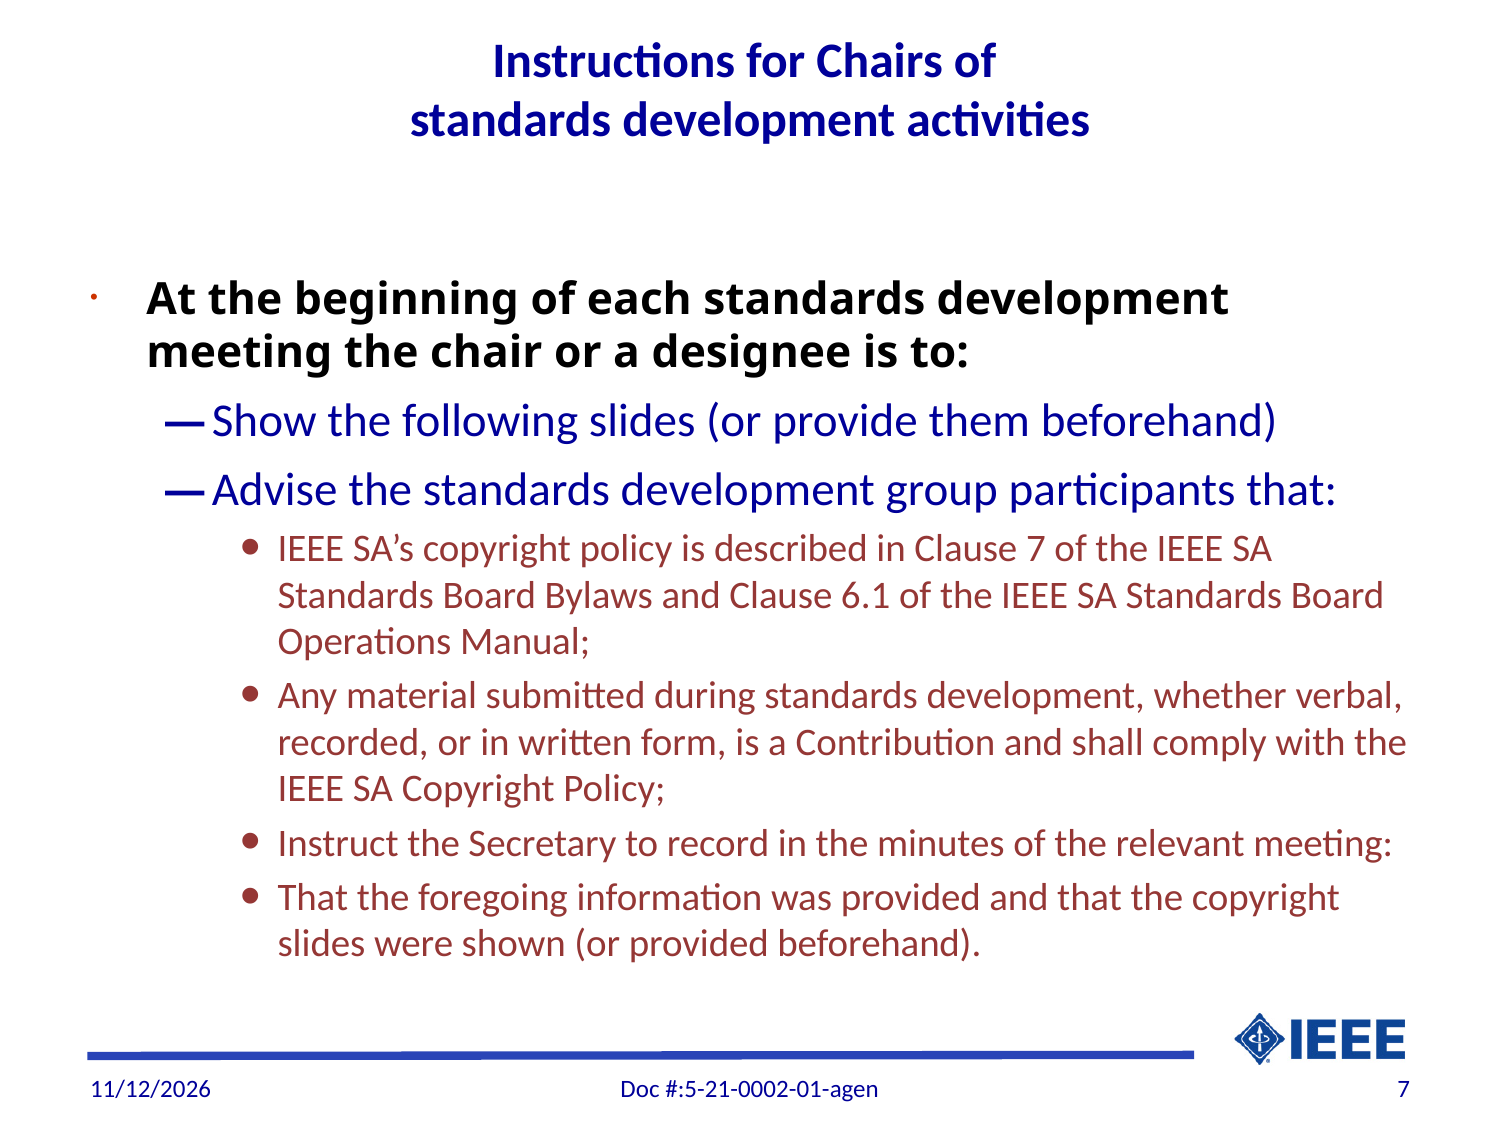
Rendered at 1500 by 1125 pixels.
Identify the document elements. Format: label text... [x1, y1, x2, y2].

list At the beginning of each standards development meeting the chair or a designee is to: Show the following slides (or provide them beforehand) Advise the standards development group participants that: IEEE SA’s copyright policy is described in Clause 7 of the IEEE SA Standards Board Bylaws and Clause 6.1 of the IEEE SA Standards Board Operations Manual; Any material submitted during standards development, whether verbal, recorded, or in written form, is a Contribution and shall comply with the IEEE SA Copyright Policy; Instruct the Secretary to record in the minutes of the relevant meeting: That the foregoing information was provided and that the copyright slides were shown (or provided beforehand). [75, 262, 1425, 1005]
text_box 3/6/2025 [75, 1057, 425, 1118]
text_box Doc #:5-21-0002-01-agen [512, 1057, 988, 1118]
title Instructions for Chairs of standards development activities [75, 19, 1425, 155]
slide_number 7 [1074, 1057, 1425, 1118]
picture [1231, 1011, 1406, 1057]
